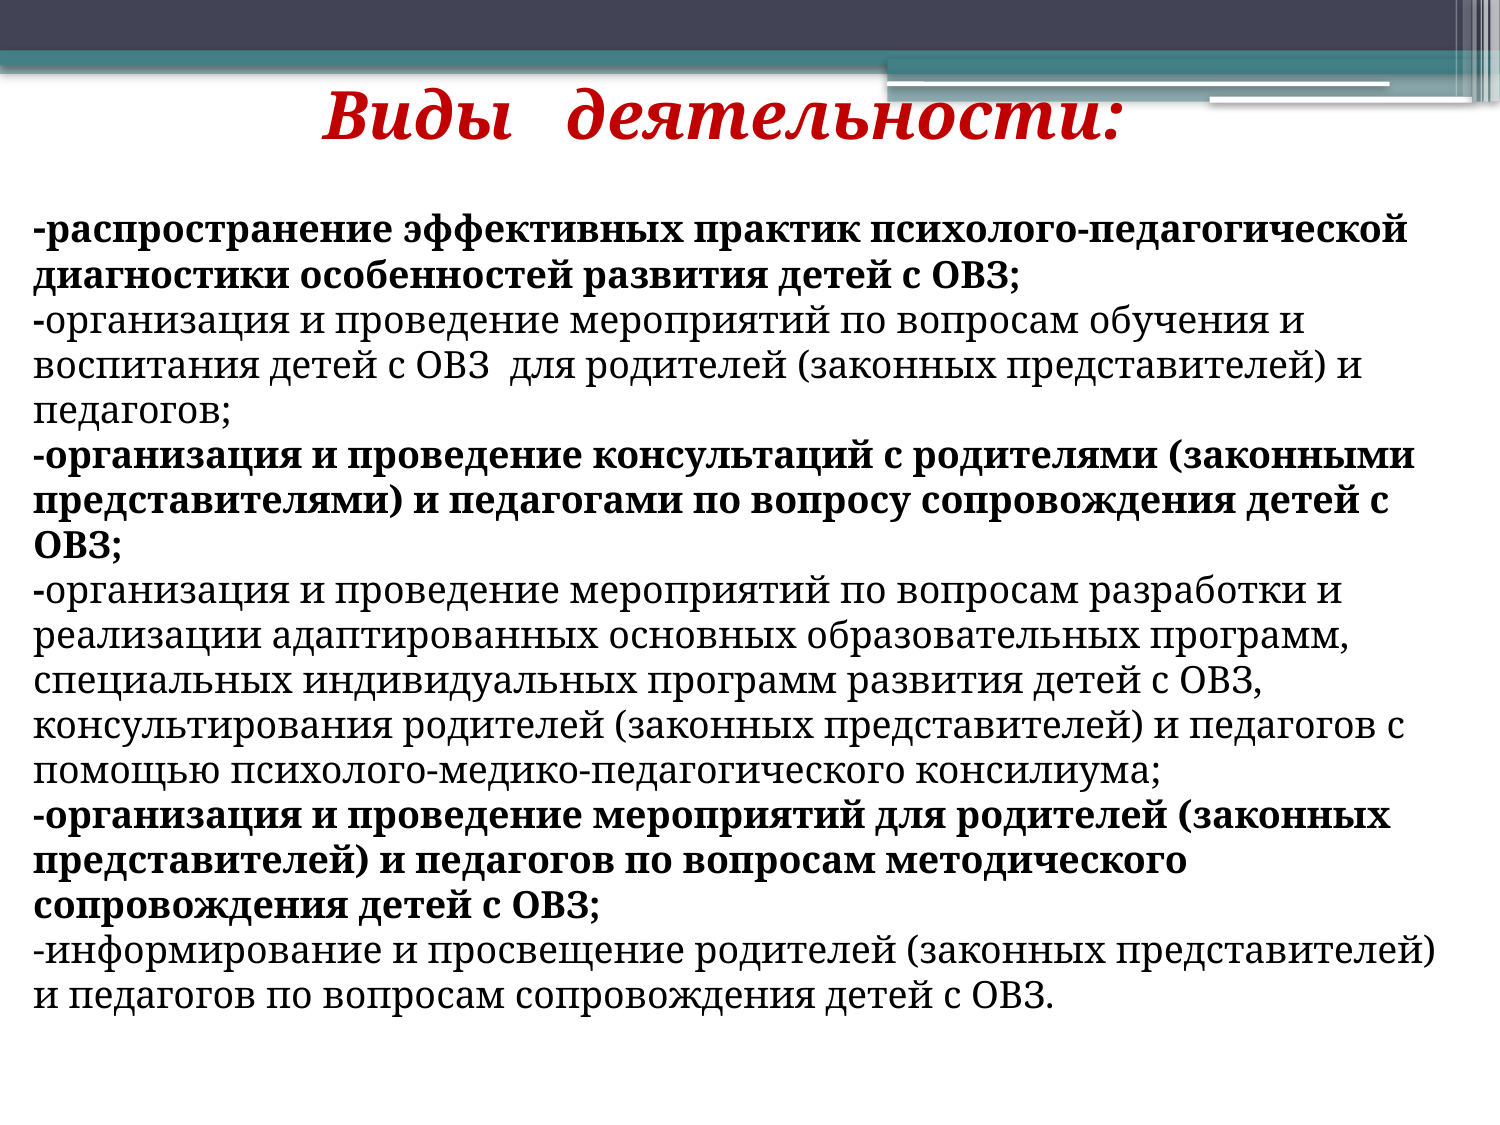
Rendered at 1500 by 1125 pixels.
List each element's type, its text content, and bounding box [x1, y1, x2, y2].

text_box -распространение эффективных практик психолого-педагогической диагностики особенностей развития детей с ОВЗ; -организация и проведение мероприятий по вопросам обучения и воспитания детей с ОВЗ для родителей (законных представителей) и педагогов; -организация и проведение консультаций с родителями (законными представителями) и педагогами по вопросу сопровождения детей с ОВЗ; -организация и проведение мероприятий по вопросам разработки и реализации адаптированных основных образовательных программ, специальных индивидуальных программ развития детей с ОВЗ, консультирования родителей (законных представителей) и педагогов с помощью психолого-медико-педагогического консилиума; -организация и проведение мероприятий для родителей (законных представителей) и педагогов по вопросам методического сопровождения детей с ОВЗ; -информирование и просвещение родителей (законных представителей) и педагогов по вопросам сопровождения детей с ОВЗ. [18, 193, 1471, 1024]
text_box Виды деятельности: [46, 65, 1405, 193]
